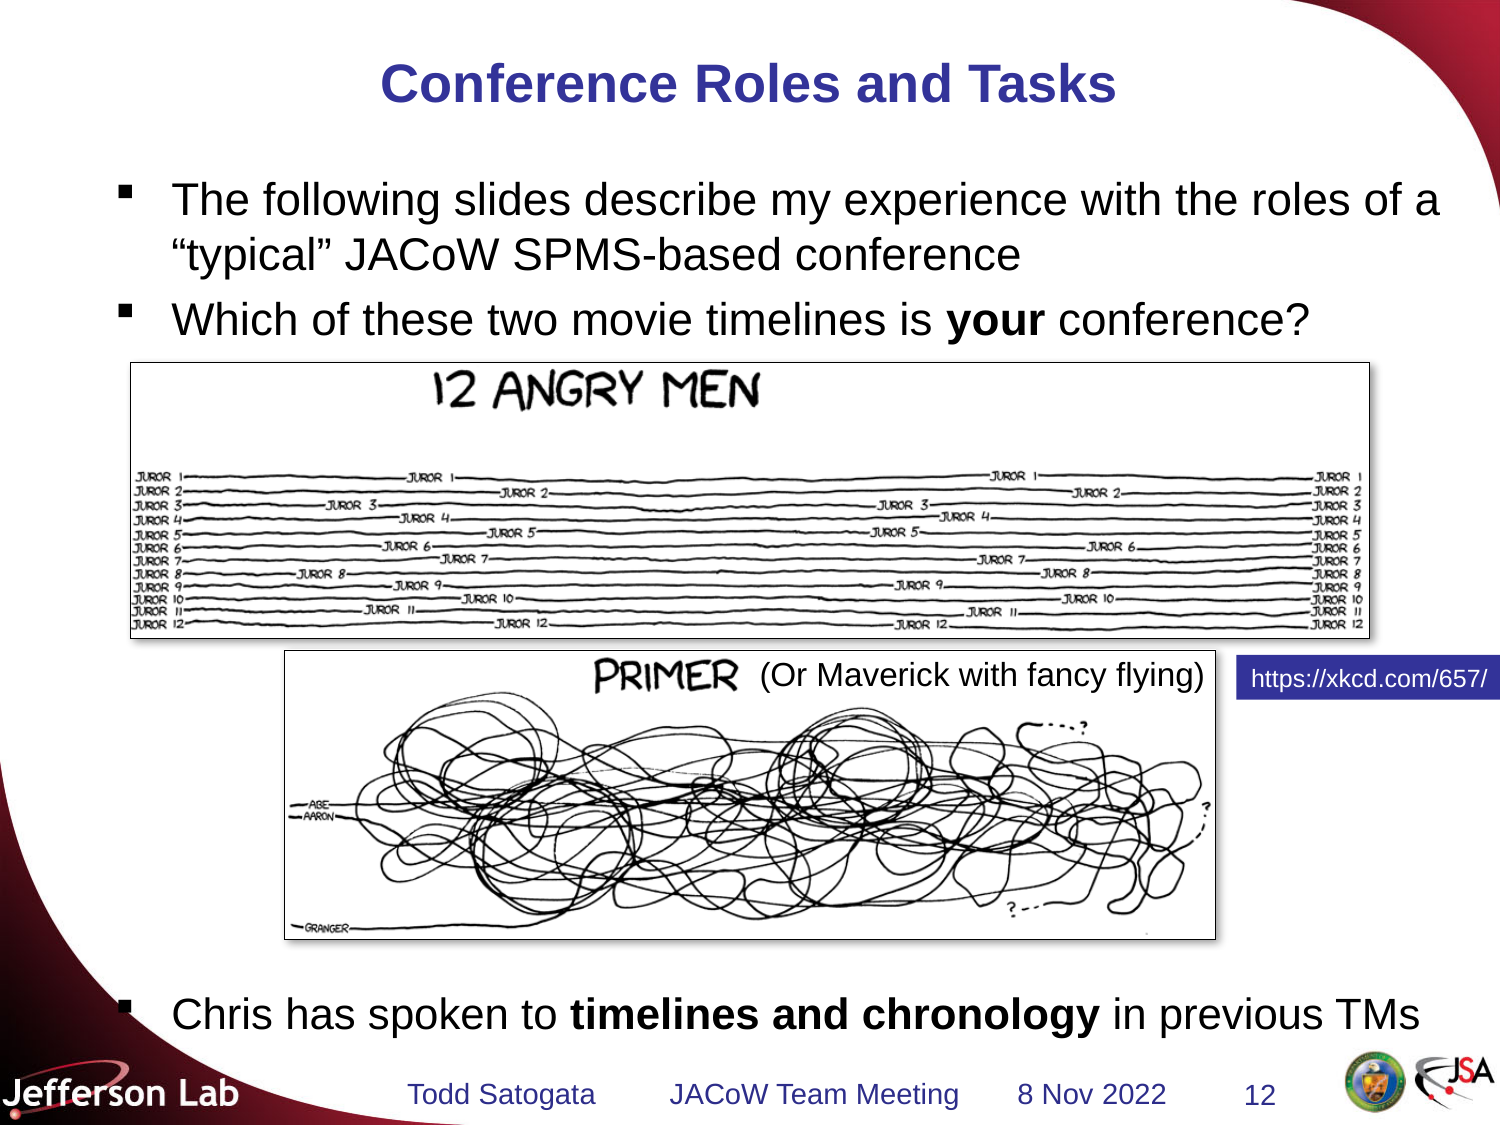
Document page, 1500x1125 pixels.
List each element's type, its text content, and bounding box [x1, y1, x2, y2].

picture [284, 649, 1216, 941]
title Conference Roles and Tasks [112, 24, 1388, 138]
picture [0, 0, 1500, 1125]
picture [129, 362, 1370, 639]
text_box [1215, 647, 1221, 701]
text_box https://xkcd.com/657/ [1236, 654, 1500, 700]
list The following slides describe my experience with the roles of a “typical” JACoW SPMS-based conference Which of these two movie timelines is your conference? Chris has spoken to timelines and chronology in previous TMs [99, 162, 1463, 988]
